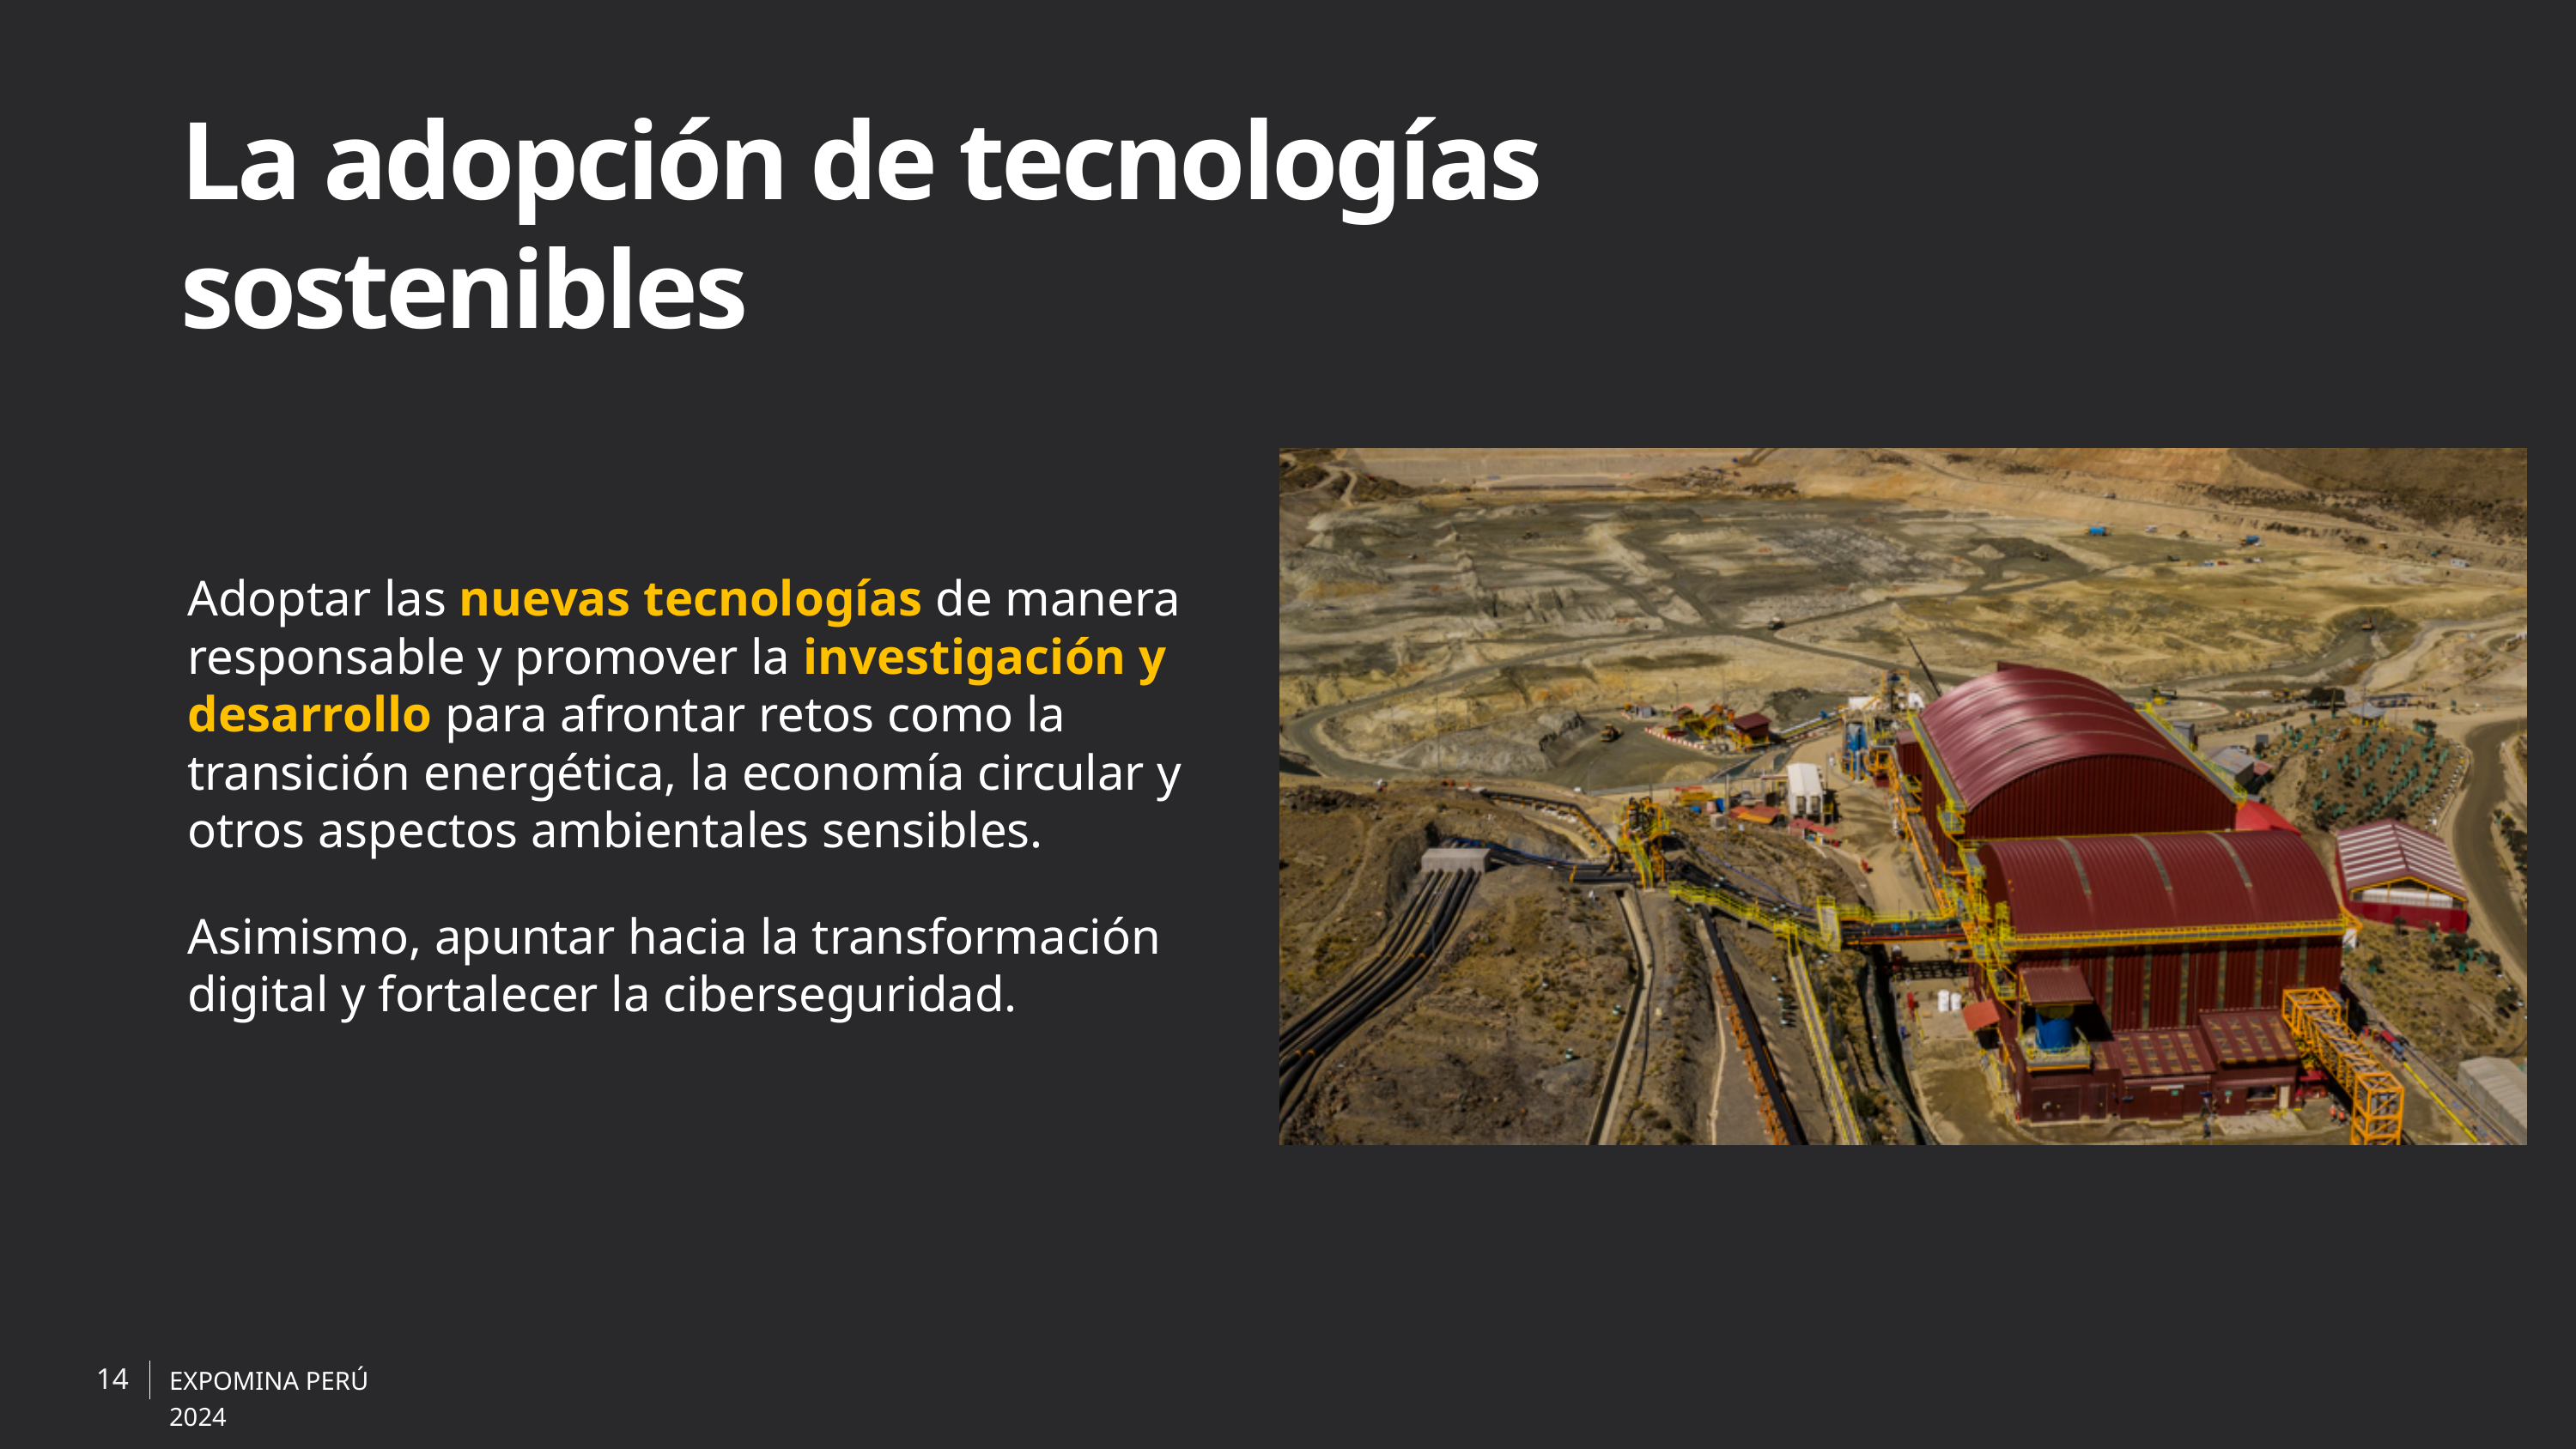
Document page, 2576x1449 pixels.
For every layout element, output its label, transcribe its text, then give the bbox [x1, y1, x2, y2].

text_box Adoptar las nuevas tecnologías de manera responsable y promover la investigación y desarrollo para afrontar retos como la transición energética, la economía circular y otros aspectos ambientales sensibles. Asimismo, apuntar hacia la transformación digital y fortalecer la ciberseguridad. [174, 561, 1249, 1028]
text_box La adopción de tecnologías sostenibles [174, 86, 2024, 355]
picture [1279, 448, 2527, 1146]
